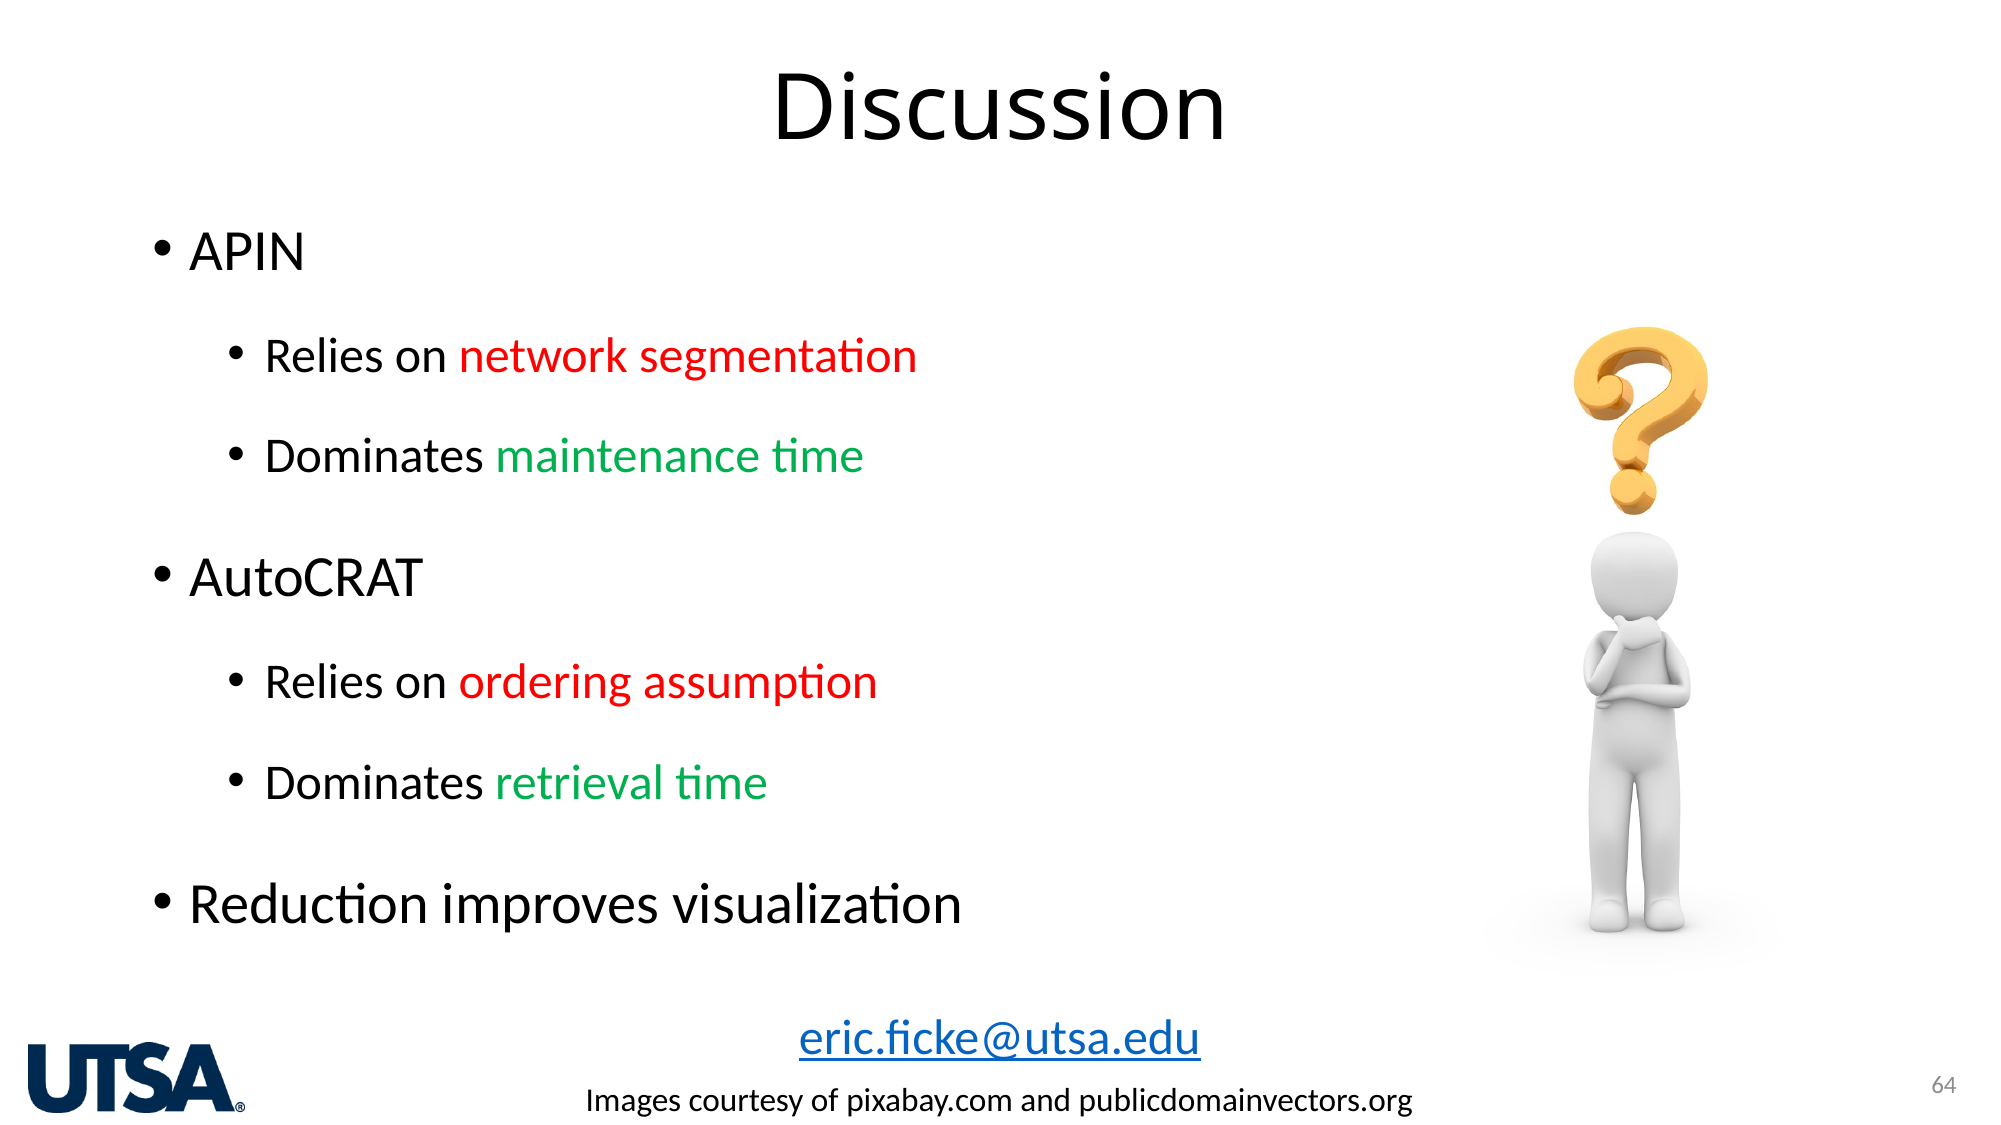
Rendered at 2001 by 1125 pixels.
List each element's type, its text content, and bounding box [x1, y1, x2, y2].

picture [1286, 278, 1989, 981]
picture [28, 1042, 245, 1113]
text_box Images courtesy of pixabay.com and publicdomainvectors.org [137, 1075, 1863, 1125]
list APIN Relies on network segmentation Dominates maintenance time AutoCRAT Relies on ordering assumption Dominates retrieval time Reduction improves visualization [137, 169, 1863, 1014]
text_box eric.ficke@utsa.edu [249, 1003, 1750, 1075]
slide_number 64 [1521, 1053, 1972, 1113]
title Discussion [137, 0, 1863, 169]
